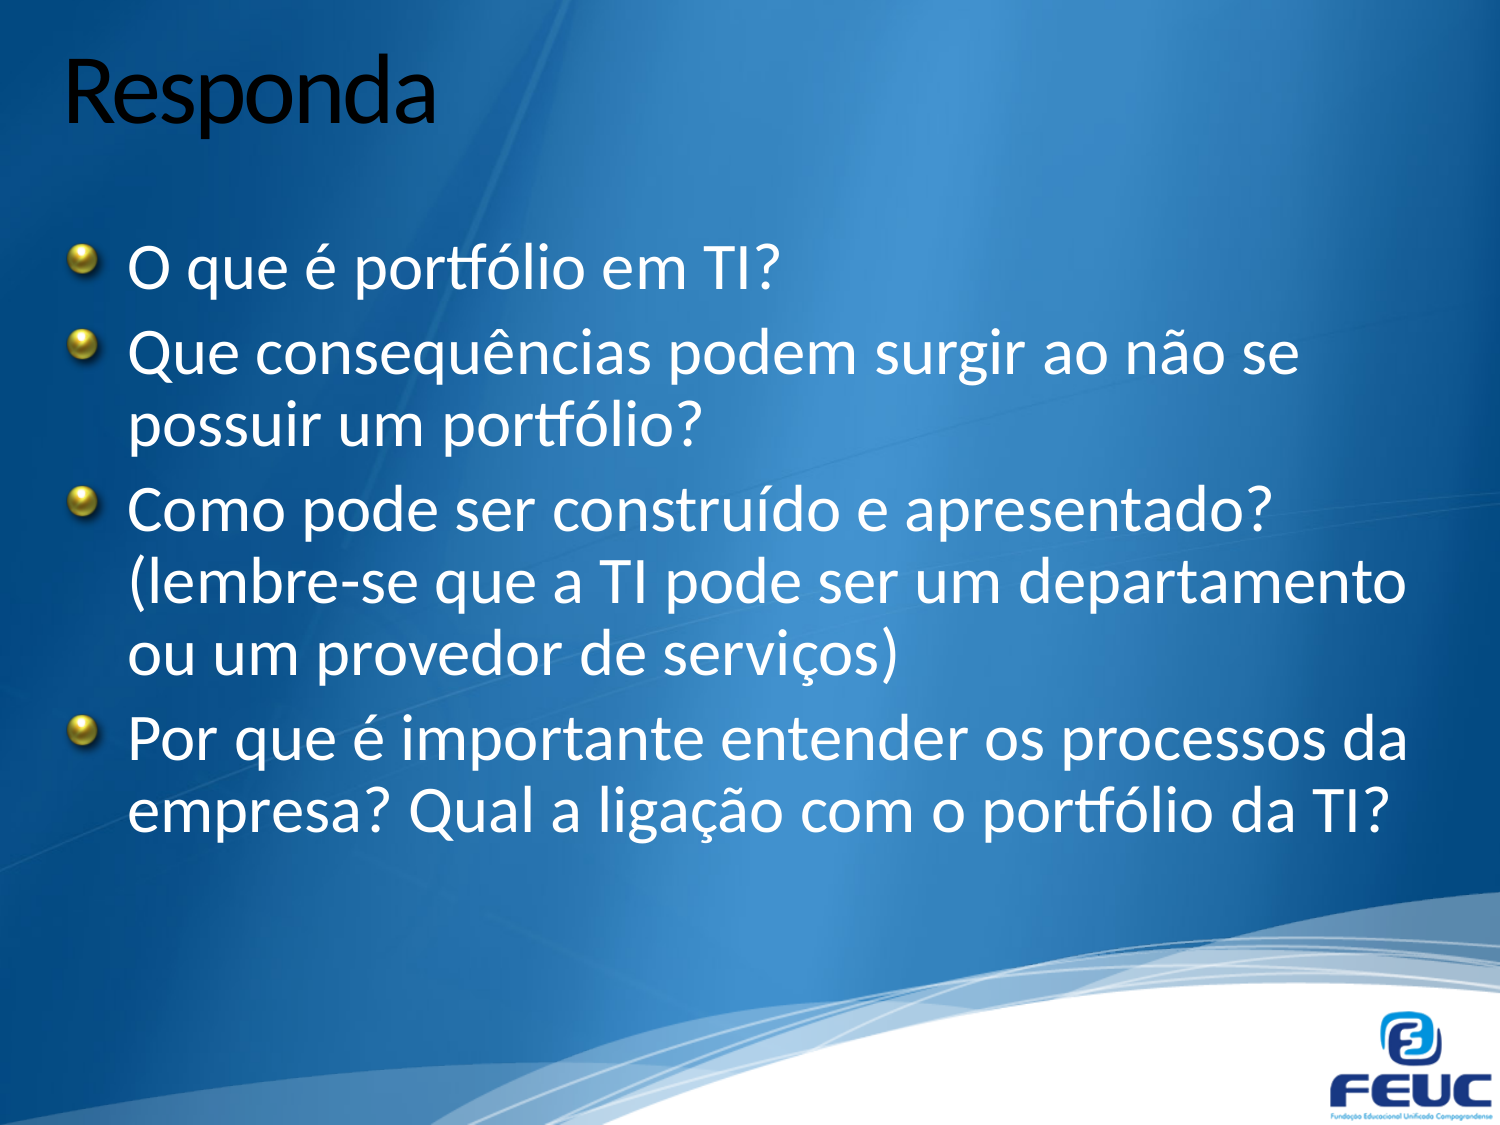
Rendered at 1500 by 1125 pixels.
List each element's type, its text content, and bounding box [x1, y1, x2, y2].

picture [0, 0, 1500, 1125]
title Responda [62, 37, 1438, 147]
list O que é portfólio em TI? Que consequências podem surgir ao não se possuir um portfólio? Como pode ser construído e apresentado? (lembre-se que a TI pode ser um departamento ou um provedor de serviços) Por que é importante entender os processos da empresa? Qual a ligação com o portfólio da TI? [62, 231, 1438, 862]
